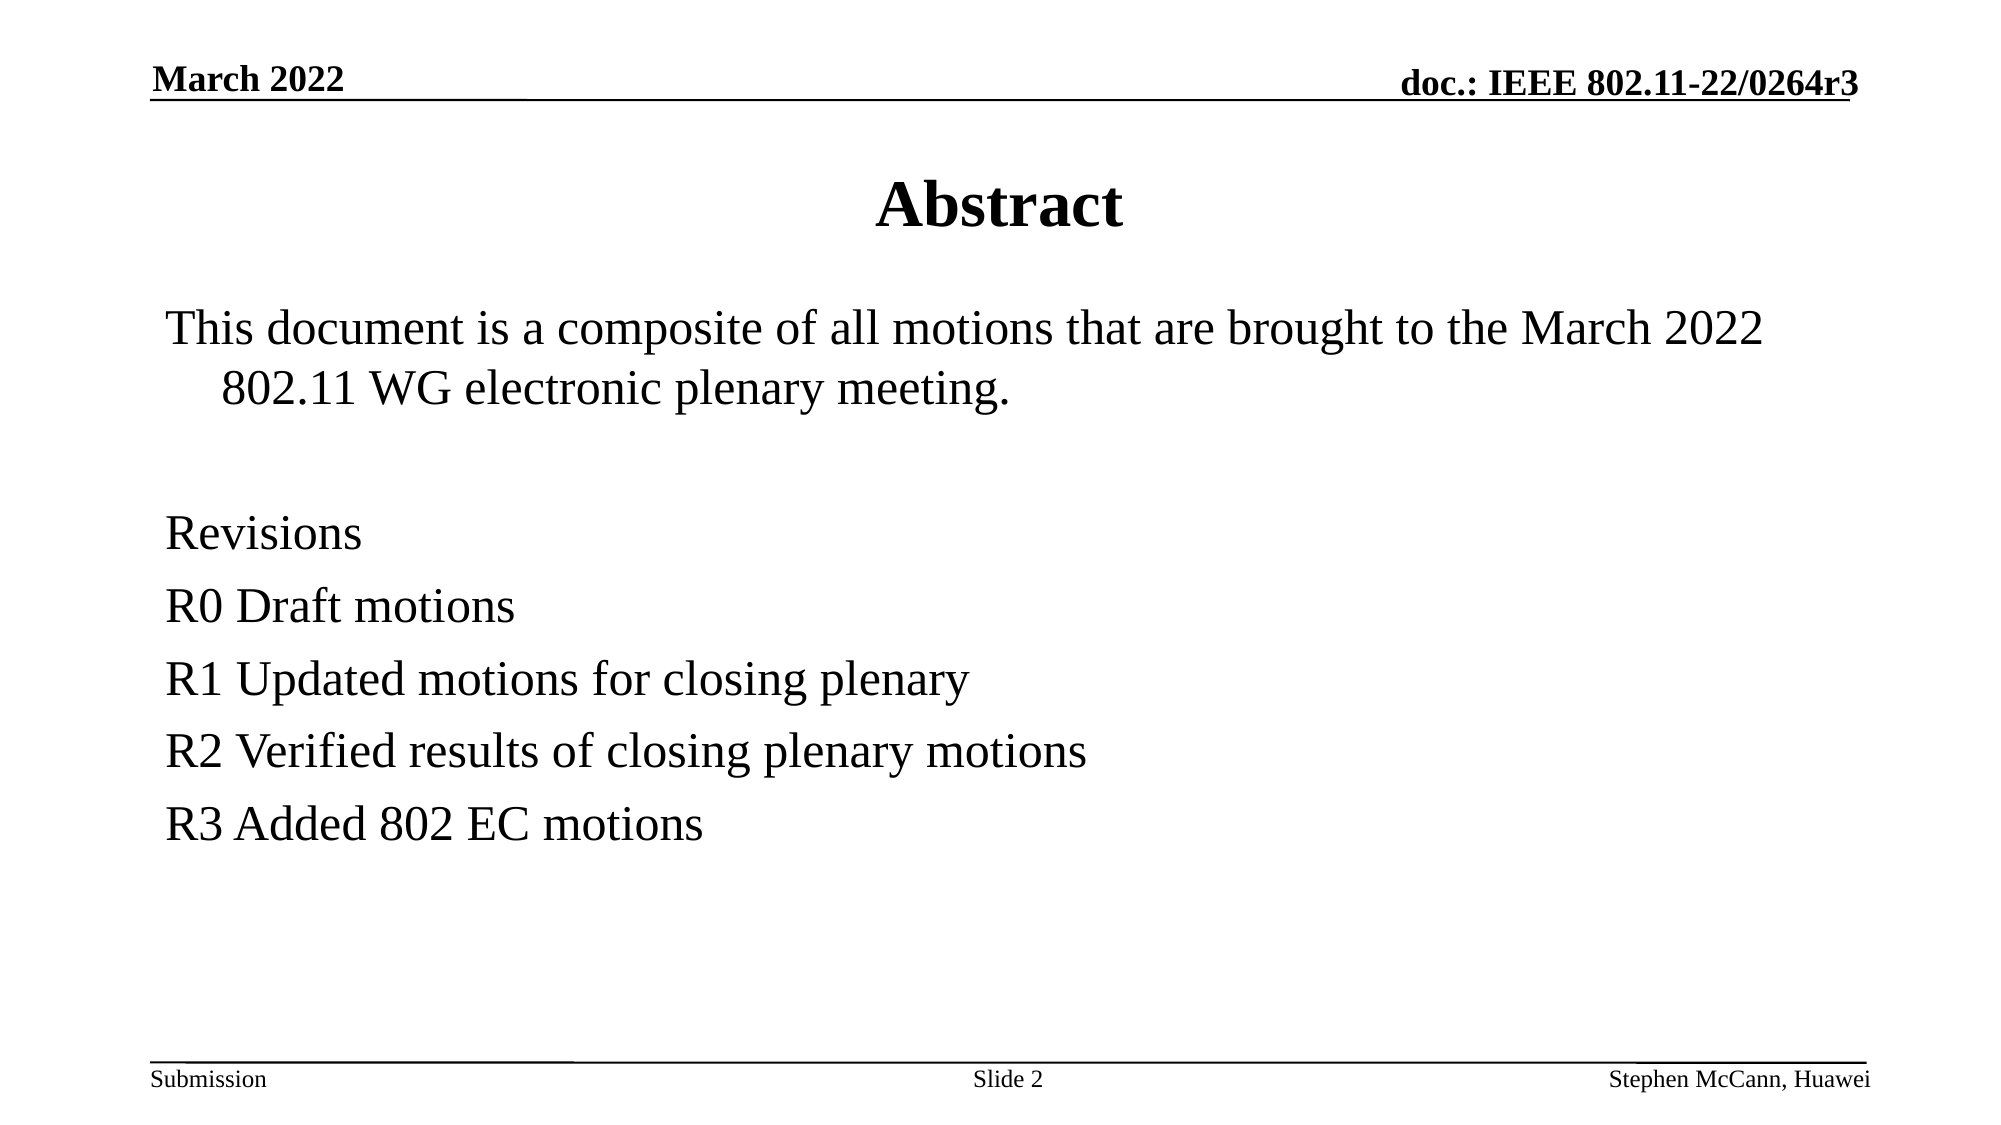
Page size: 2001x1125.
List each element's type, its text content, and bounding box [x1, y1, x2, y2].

slide_number Slide 2 [950, 1061, 1067, 1123]
list This document is a composite of all motions that are brought to the March 2022 802.11 WG electronic plenary meeting. Revisions R0 Draft motions R1 Updated motions for closing plenary R2 Verified results of closing plenary motions R3 Added 802 EC motions [149, 286, 1850, 1000]
title Abstract [149, 112, 1850, 286]
footer Stephen McCann, Huawei [1174, 1061, 1872, 1093]
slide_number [152, 54, 563, 100]
